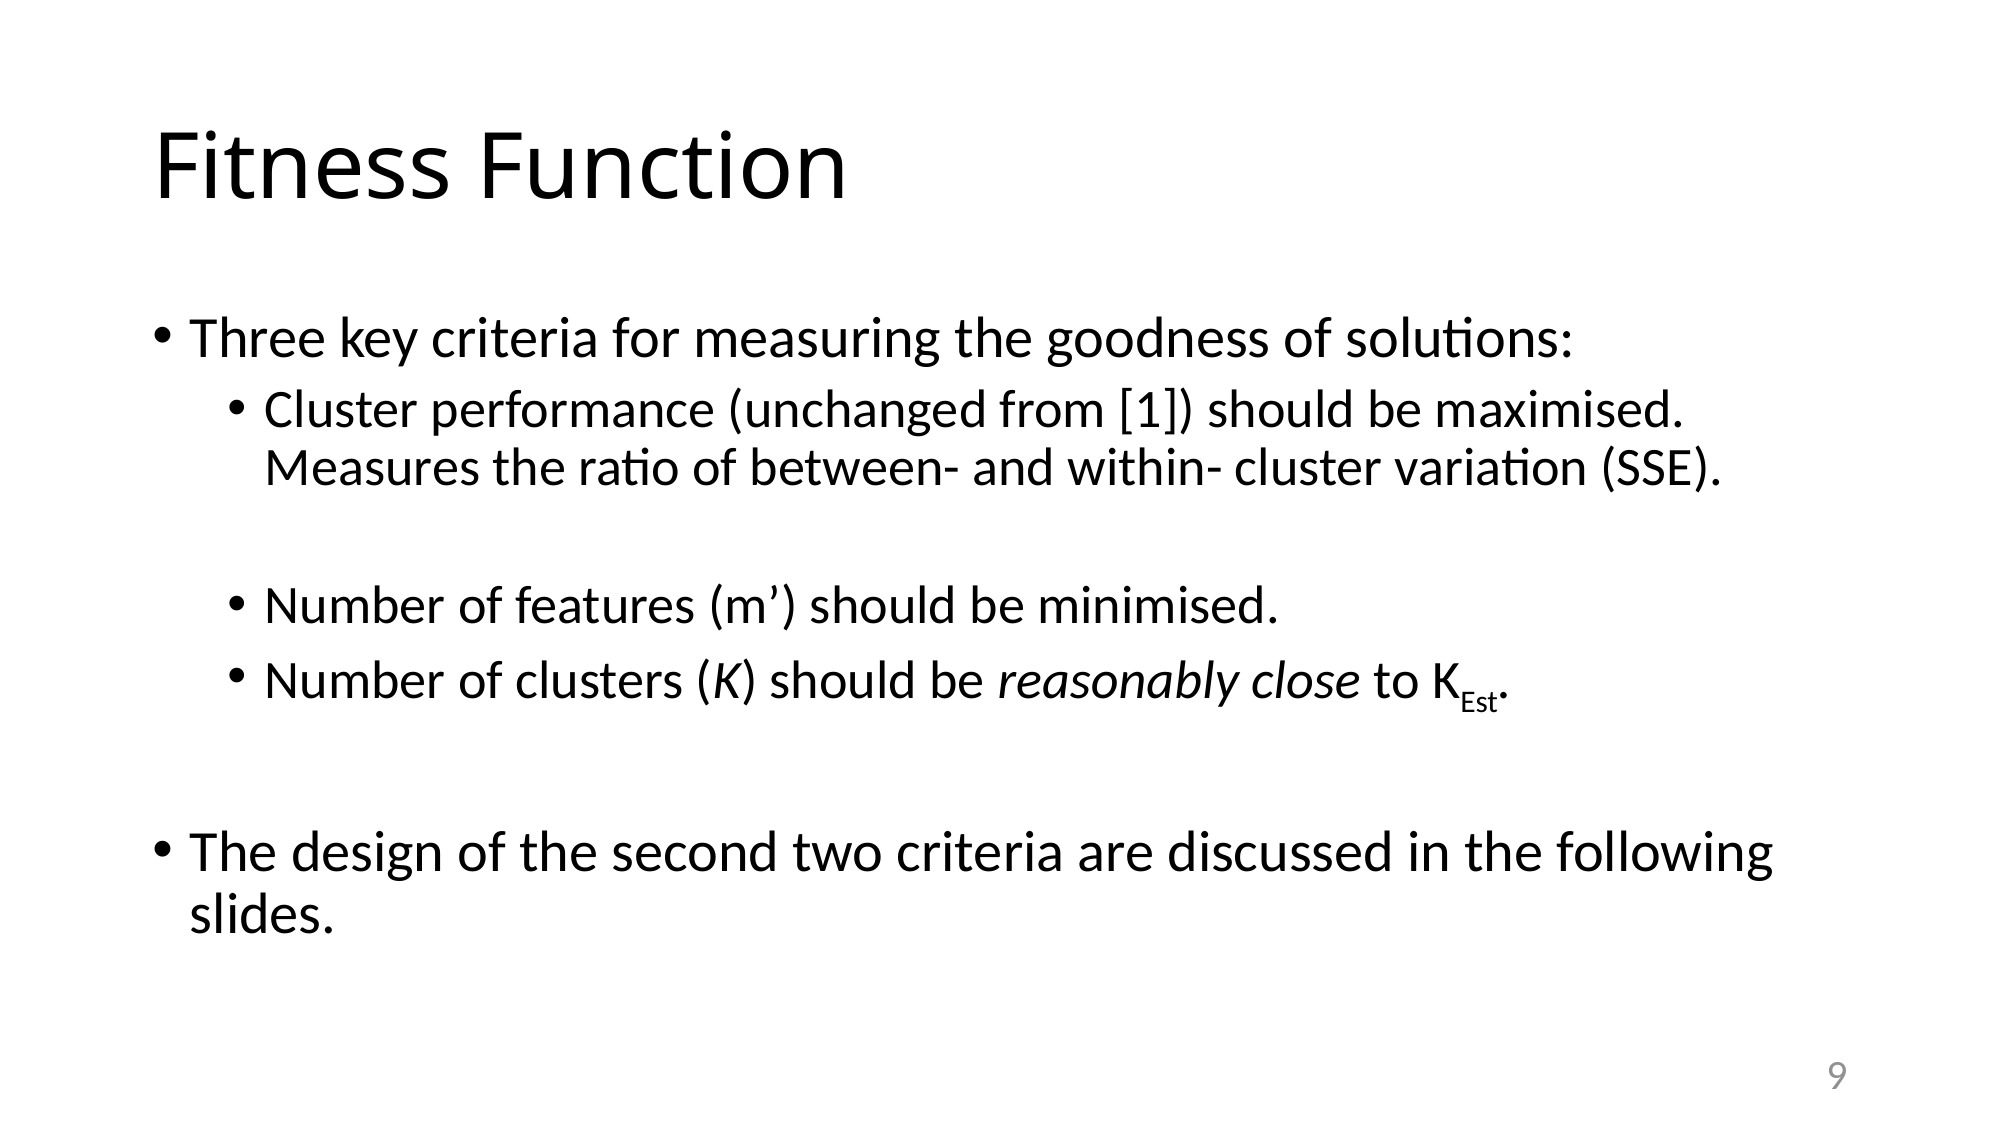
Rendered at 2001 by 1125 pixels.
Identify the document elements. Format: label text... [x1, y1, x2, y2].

list Three key criteria for measuring the goodness of solutions: Cluster performance (unchanged from [1]) should be maximised. Measures the ratio of between- and within- cluster variation (SSE). Number of features (m’) should be minimised. Number of clusters (K) should be reasonably close to KEst. The design of the second two criteria are discussed in the following slides. [137, 299, 1863, 1014]
slide_number 9 [1412, 1042, 1863, 1103]
title Fitness Function [137, 59, 1863, 278]
